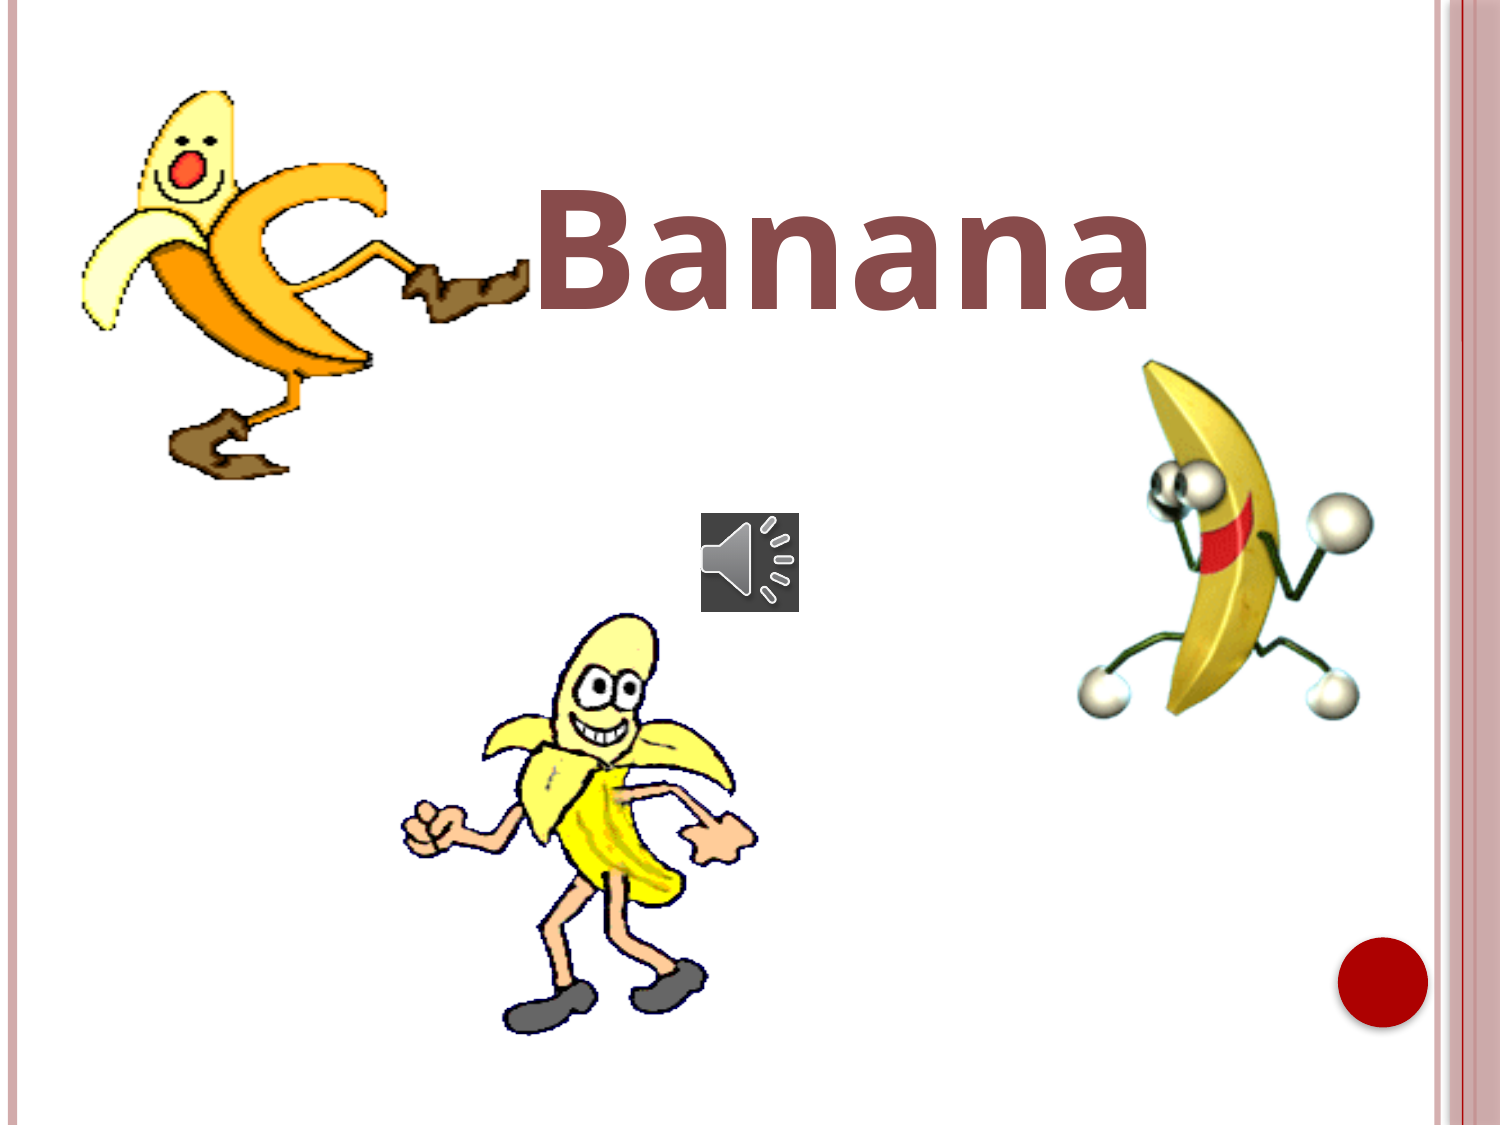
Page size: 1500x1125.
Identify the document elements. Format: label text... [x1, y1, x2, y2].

text_box Banana [639, 134, 1175, 350]
picture [40, 55, 633, 494]
picture [383, 511, 810, 1061]
picture [962, 242, 1477, 734]
